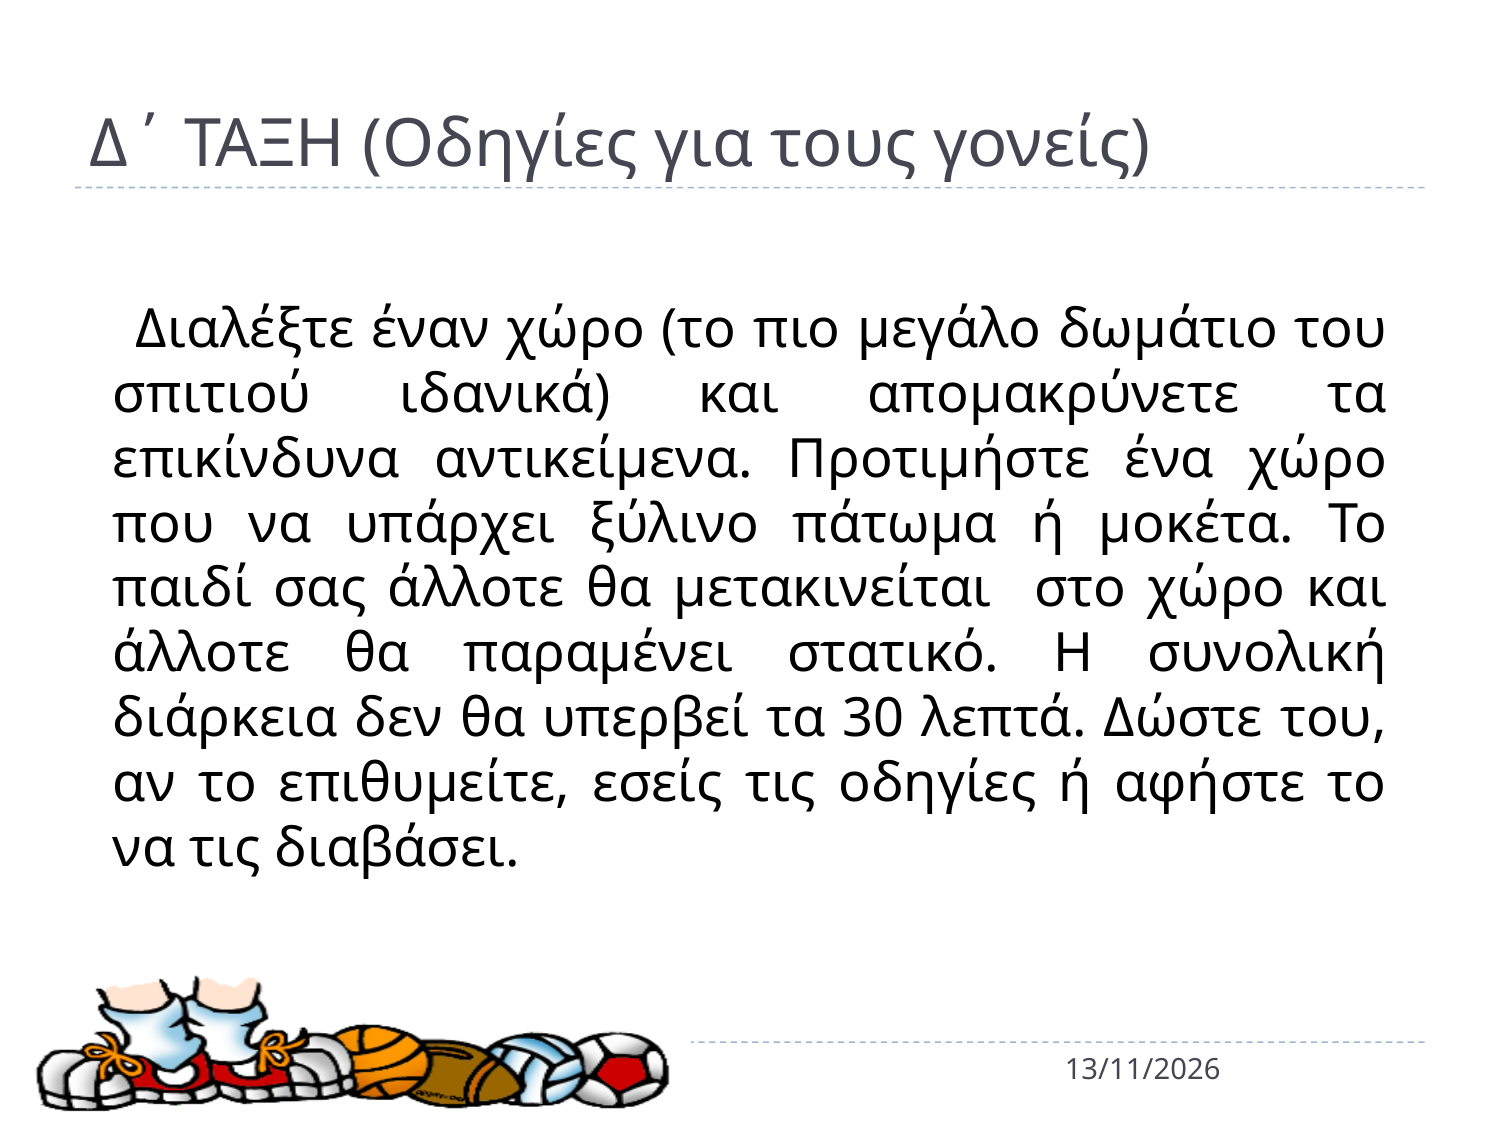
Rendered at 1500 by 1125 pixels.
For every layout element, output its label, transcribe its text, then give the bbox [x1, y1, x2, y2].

title Δ΄ ΤΑΞΗ (Οδηγίες για τους γονείς) [75, 24, 1425, 188]
list Διαλέξτε έναν χώρο (το πιο μεγάλο δωμάτιο του σπιτιού ιδανικά) και απομακρύνετε τα επικίνδυνα αντικείμενα. Προτιμήστε ένα χώρο που να υπάρχει ξύλινο πάτωμα ή μοκέτα. Το παιδί σας άλλοτε θα μετακινείται στο χώρο και άλλοτε θα παραμένει στατικό. Η συνολική διάρκεια δεν θα υπερβεί τα 30 λεπτά. Δώστε του, αν το επιθυμείτε, εσείς τις οδηγίες ή αφήστε το να τις διαβάσει. [53, 208, 1404, 976]
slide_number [1050, 1042, 1426, 1103]
picture [0, 963, 692, 1125]
